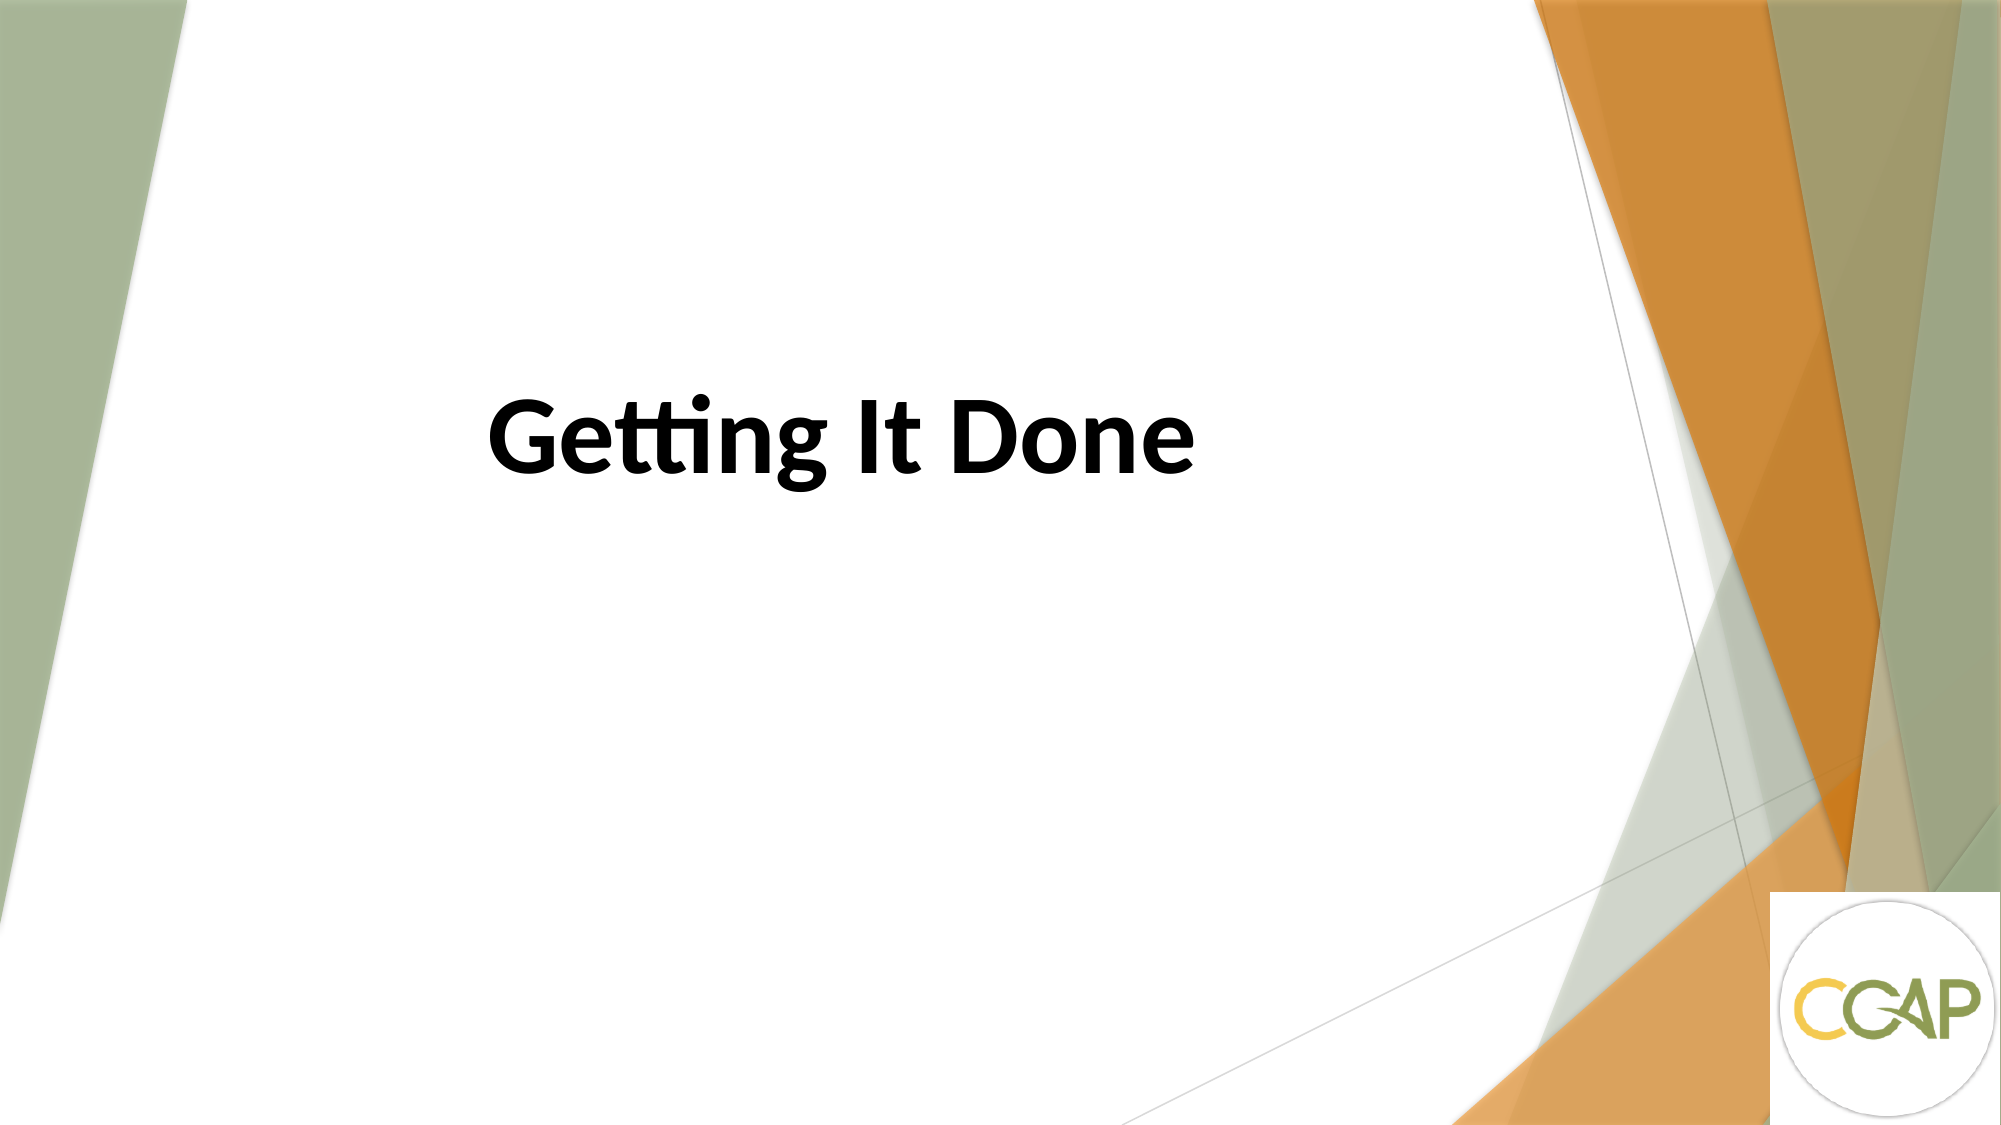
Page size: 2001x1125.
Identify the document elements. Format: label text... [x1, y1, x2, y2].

picture [1770, 891, 2000, 1125]
title Getting It Done [205, 233, 1480, 504]
